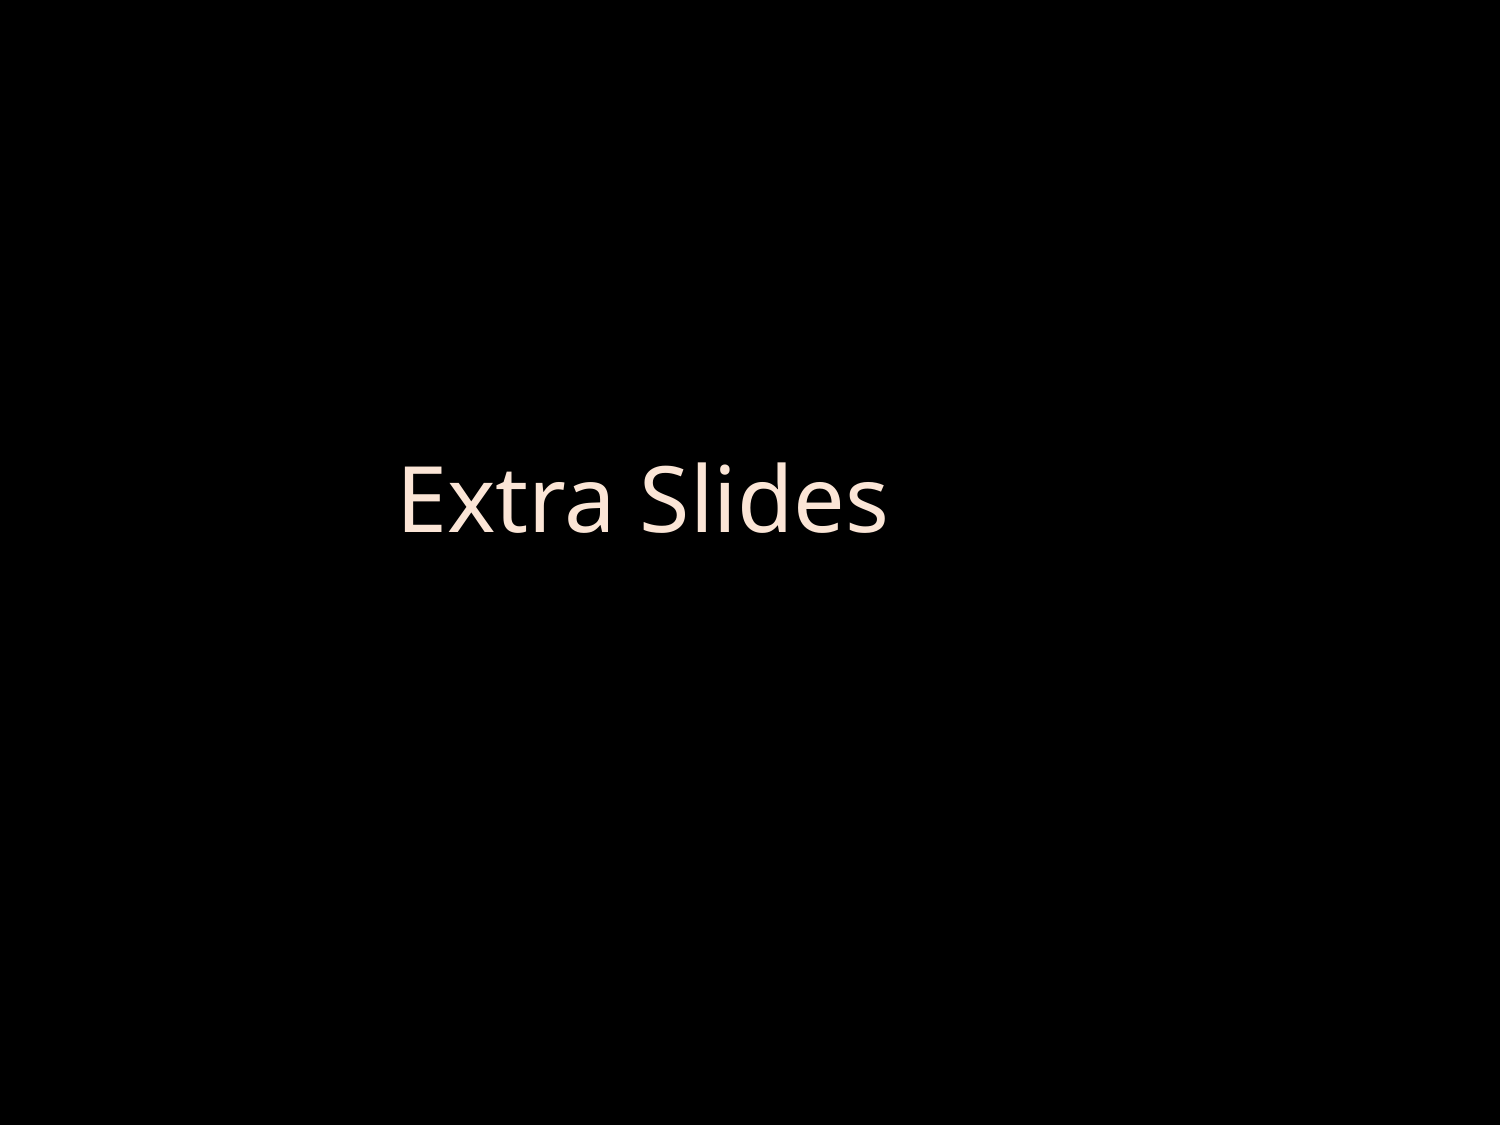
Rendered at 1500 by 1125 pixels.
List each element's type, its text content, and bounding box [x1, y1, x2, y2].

title Extra Slides [381, 393, 1500, 612]
